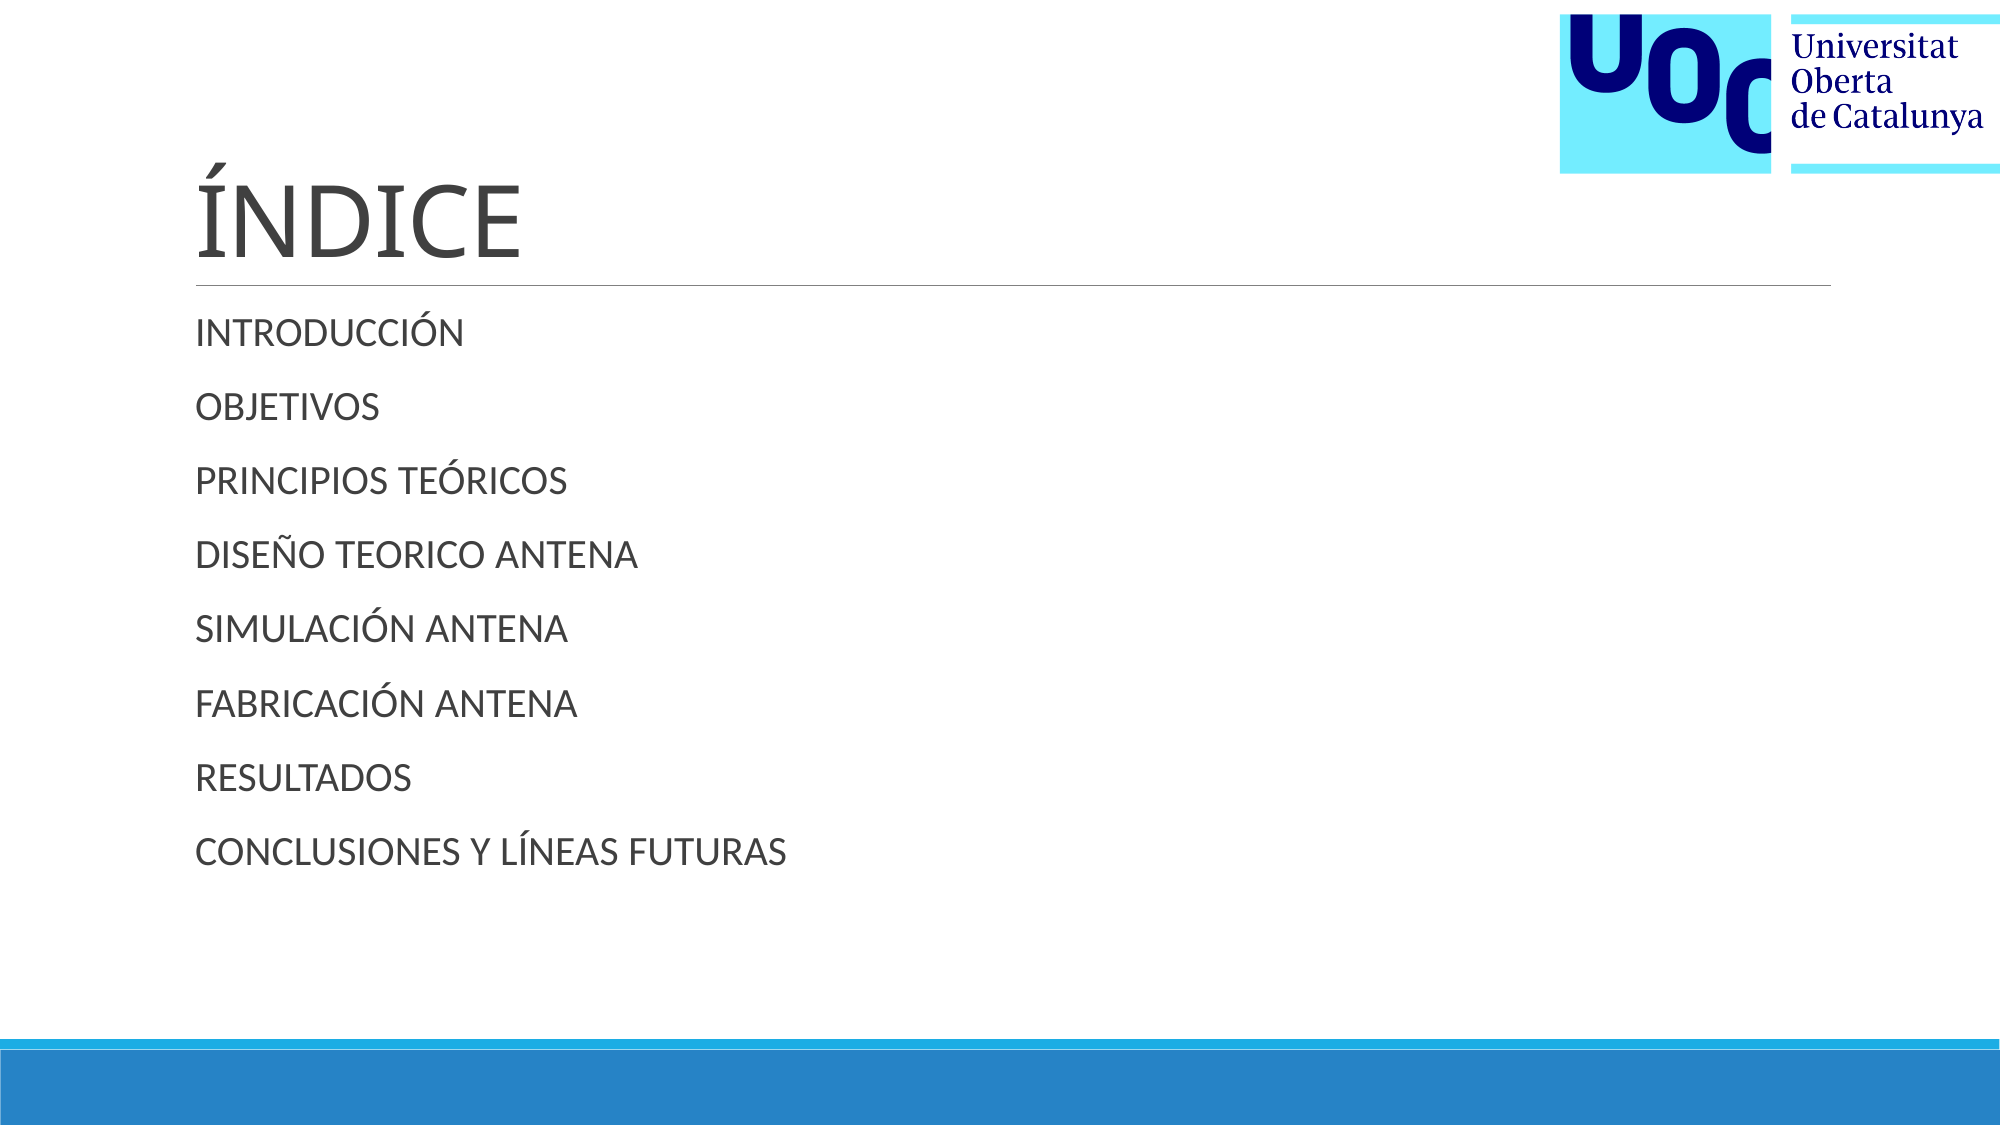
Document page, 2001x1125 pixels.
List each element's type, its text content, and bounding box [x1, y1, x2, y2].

list INTRODUCCIÓN OBJETIVOS PRINCIPIOS TEÓRICOS DISEÑO TEORICO ANTENA SIMULACIÓN ANTENA FABRICACIÓN ANTENA RESULTADOS CONCLUSIONES Y LÍNEAS FUTURAS [180, 302, 1830, 963]
title ÍNDICE [180, 47, 1830, 285]
picture [1548, 3, 2000, 185]
